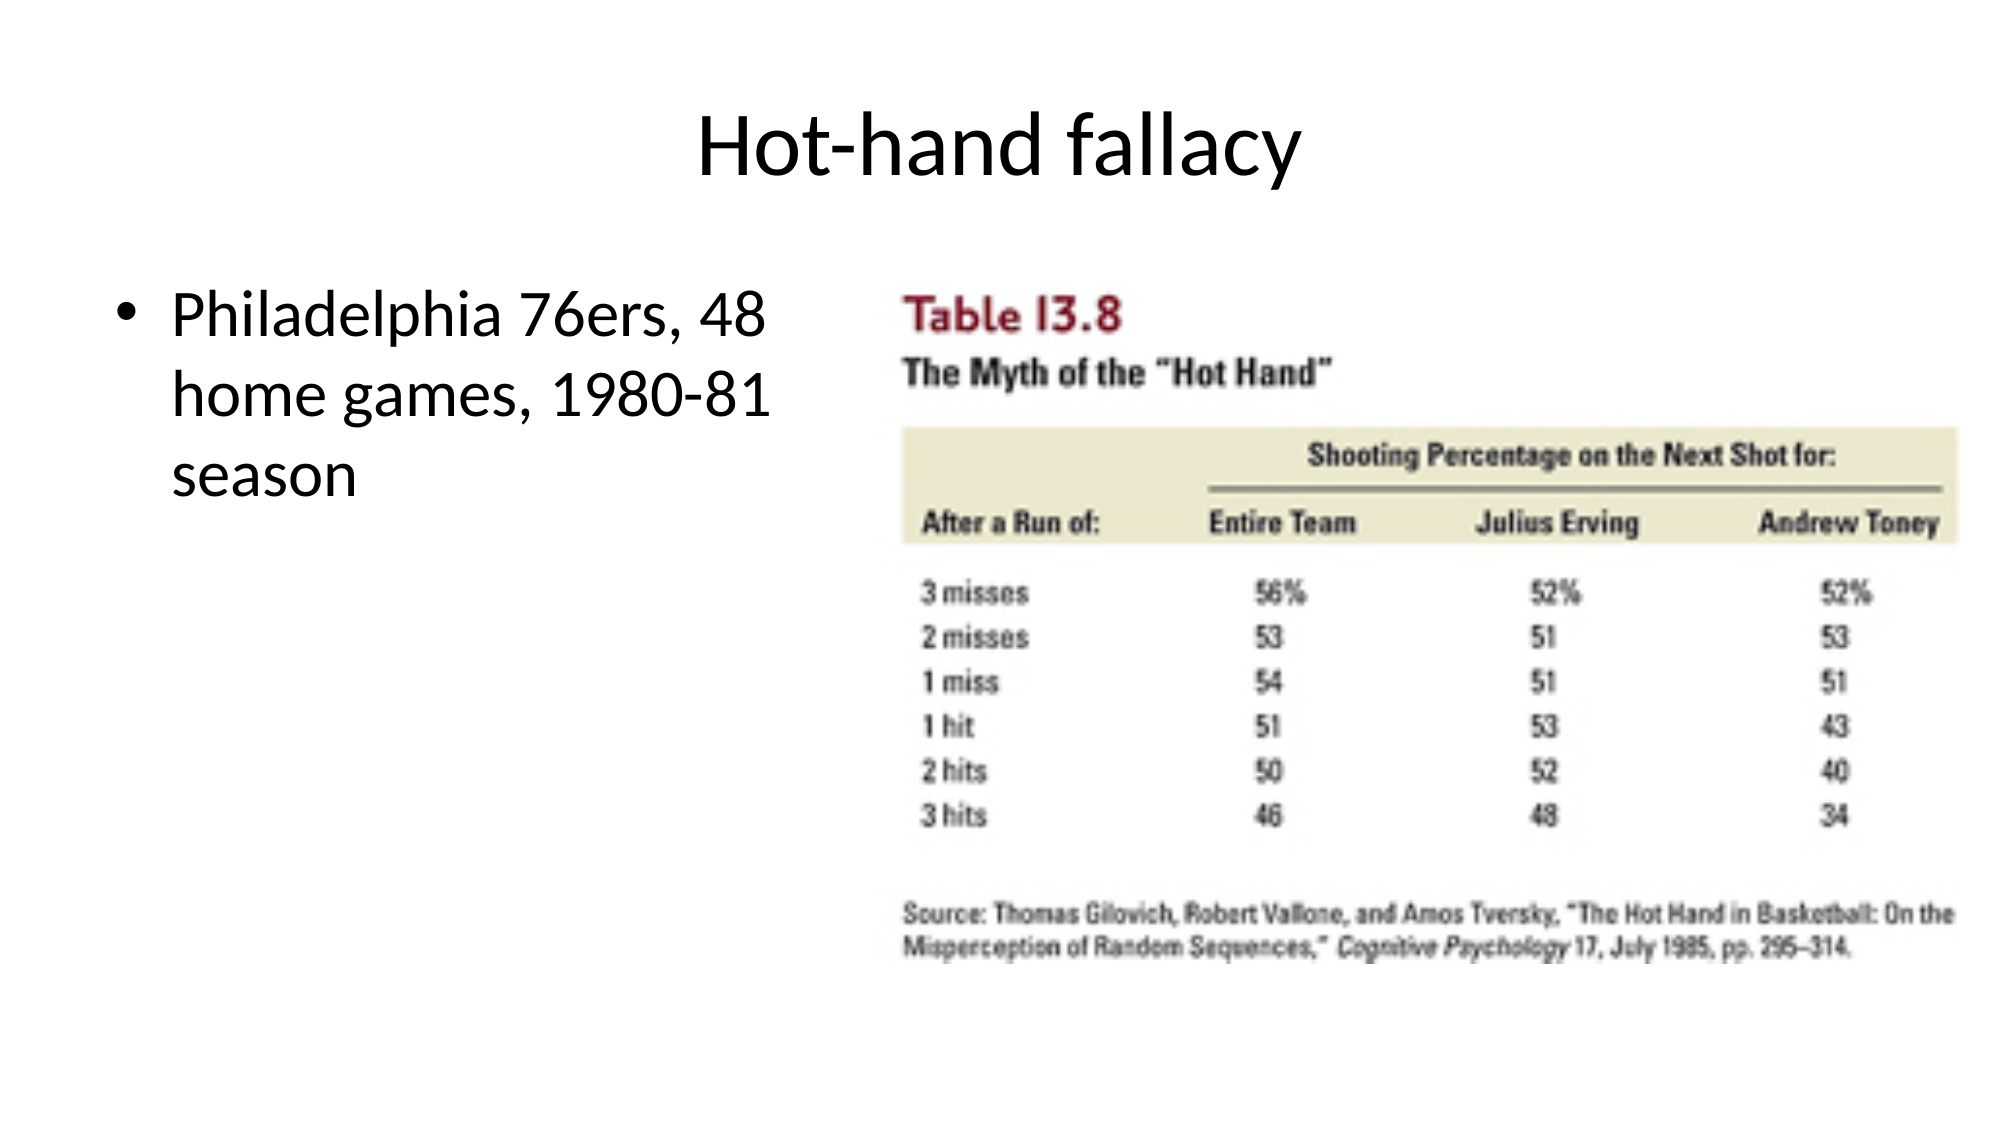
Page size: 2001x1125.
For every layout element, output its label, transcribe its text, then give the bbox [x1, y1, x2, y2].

list Philadelphia 76ers, 48 home games, 1980-81 season [99, 262, 900, 1005]
title Hot-hand fallacy [99, 45, 1900, 233]
picture [874, 262, 1988, 965]
